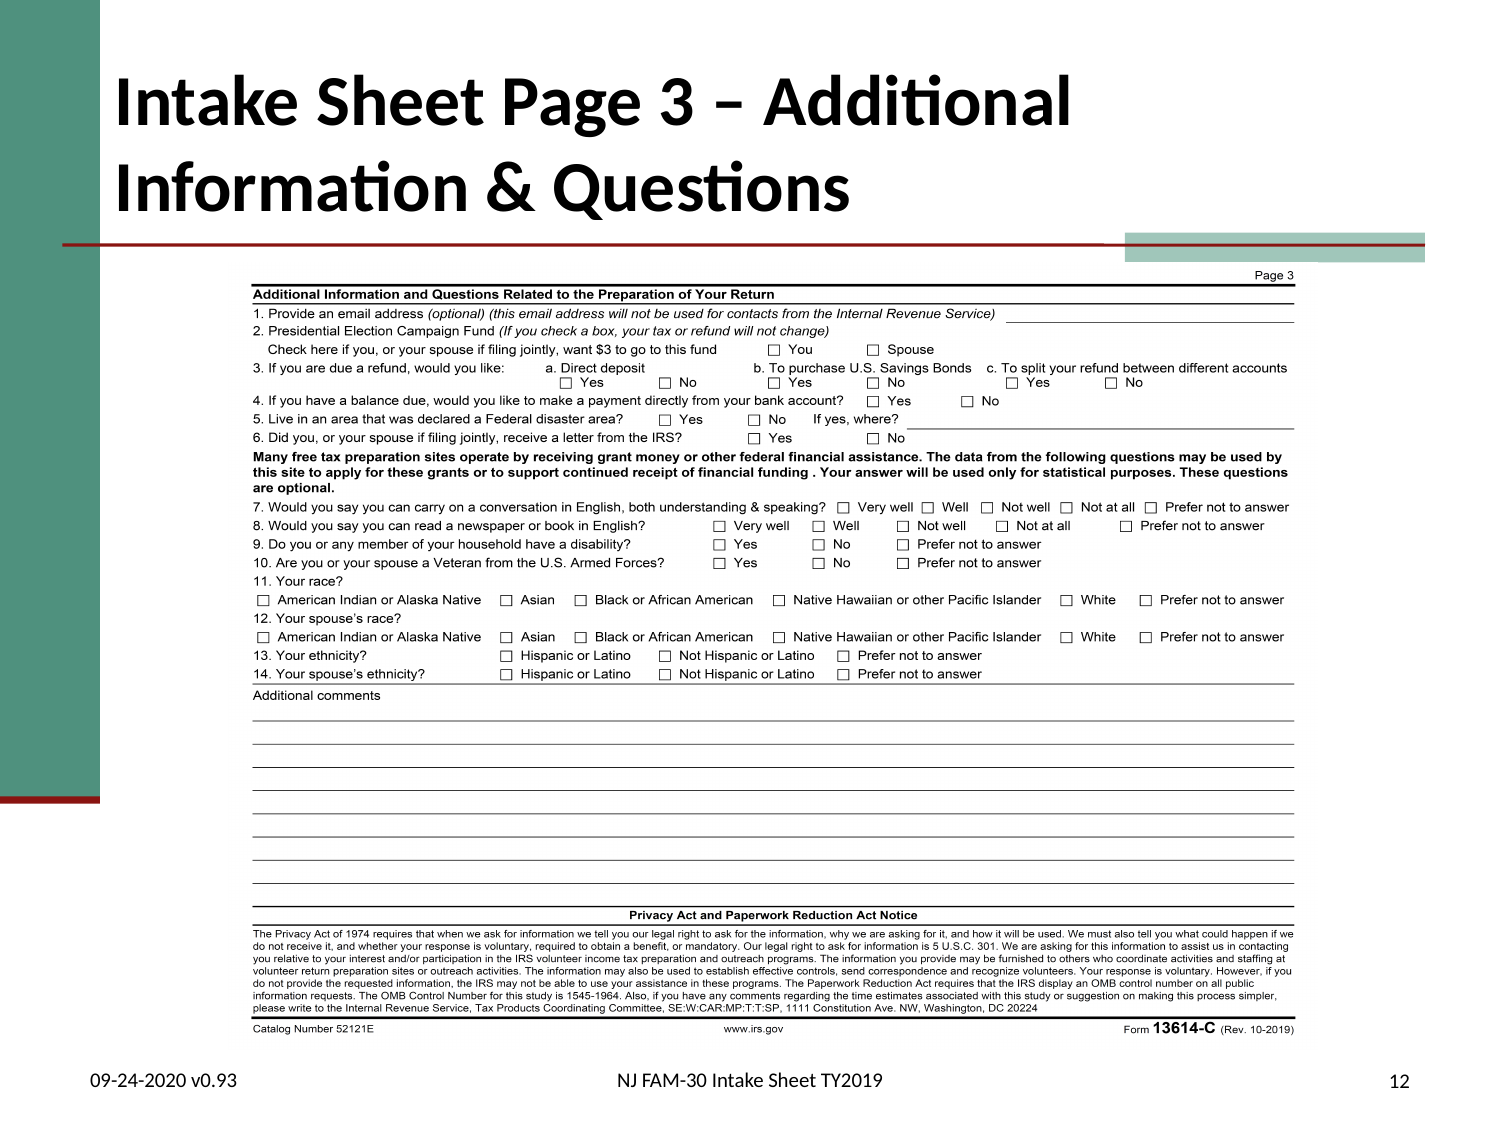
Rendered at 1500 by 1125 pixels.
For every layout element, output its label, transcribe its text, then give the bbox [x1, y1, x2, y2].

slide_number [74, 1049, 401, 1100]
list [228, 262, 1319, 1051]
title Intake Sheet Page 3 – Additional Information & Questions [99, 45, 1425, 234]
footer NJ FAM-30 Intake Sheet TY2019 [496, 1060, 1004, 1100]
slide_number 12 [1112, 1049, 1426, 1101]
